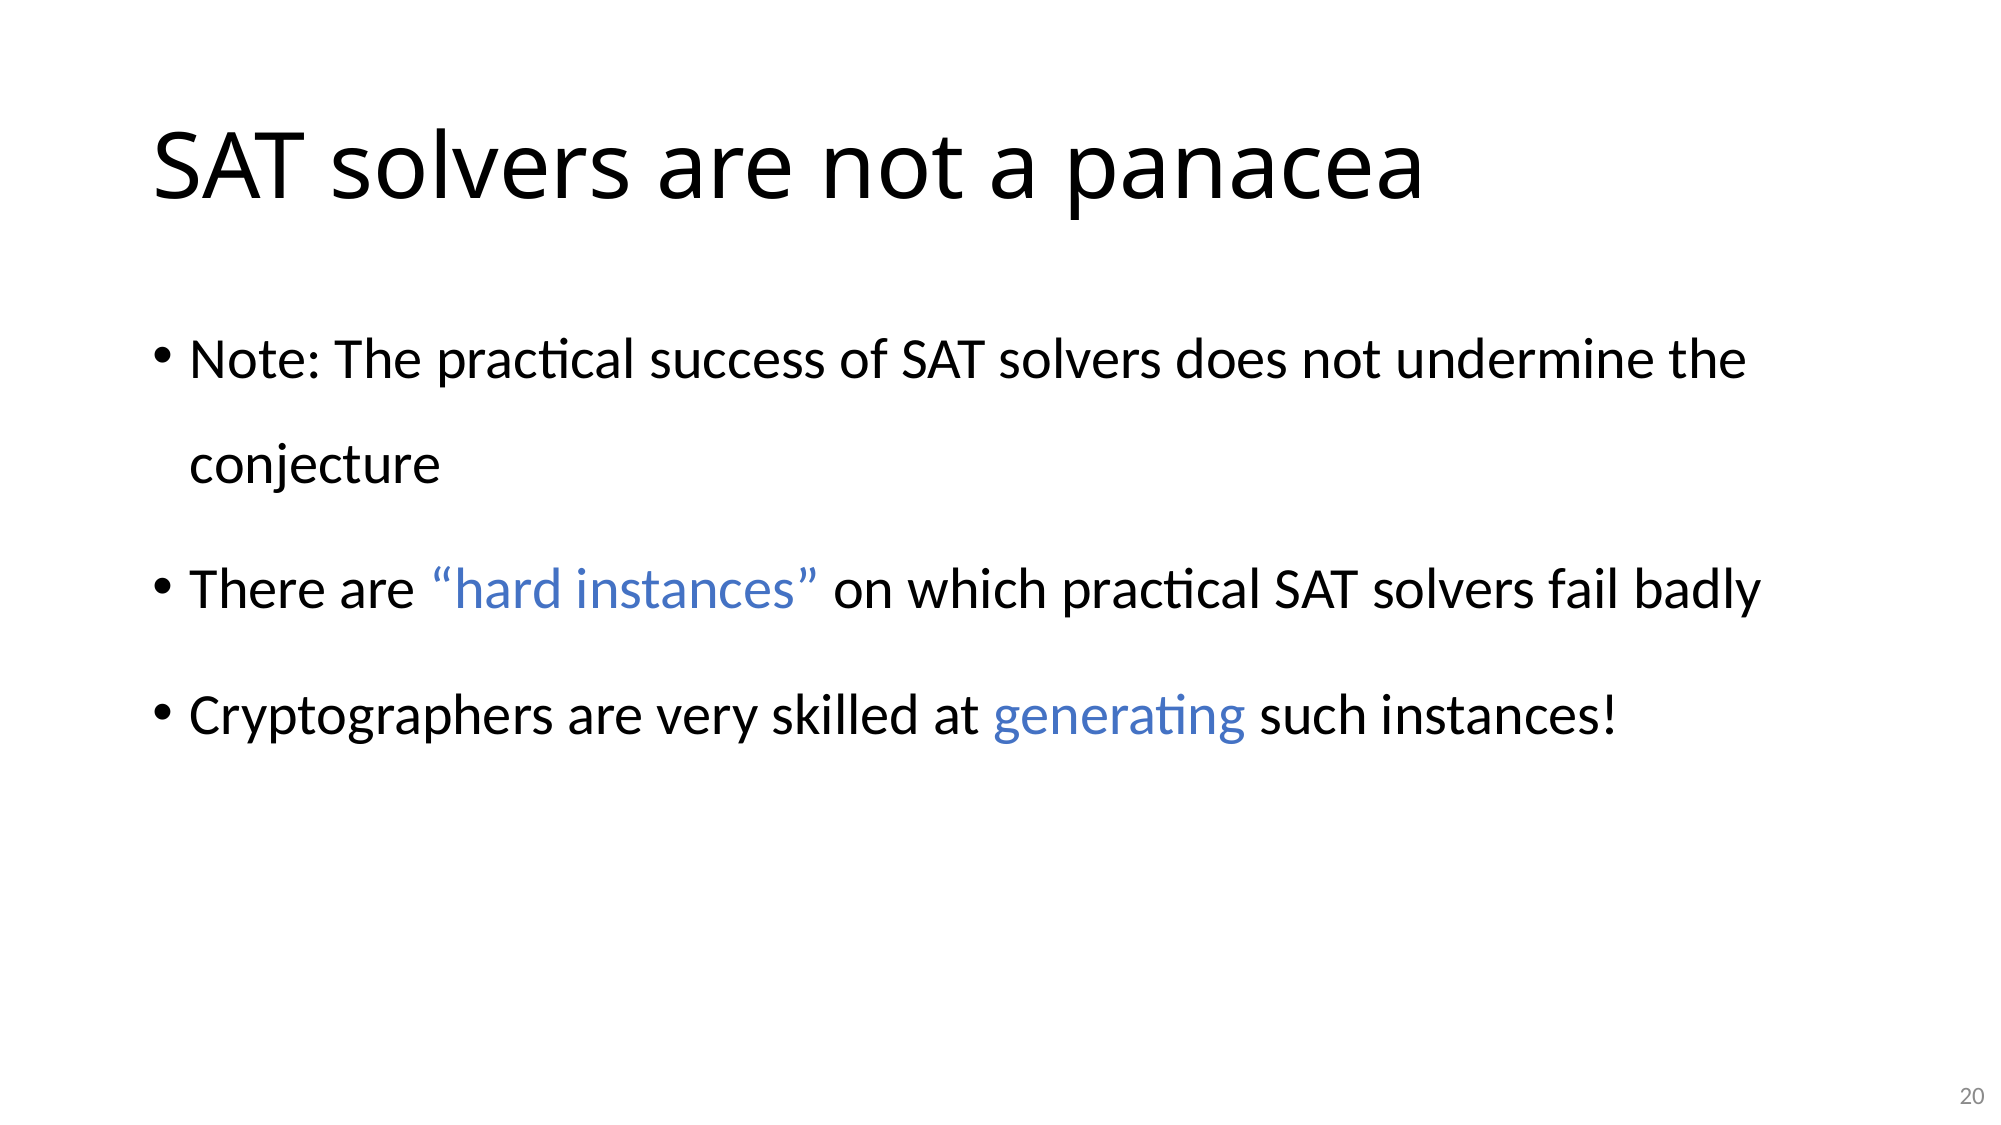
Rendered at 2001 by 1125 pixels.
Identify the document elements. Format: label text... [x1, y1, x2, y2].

slide_number 20 [1550, 1064, 2000, 1125]
title SAT solvers are not a panacea [137, 59, 1863, 278]
